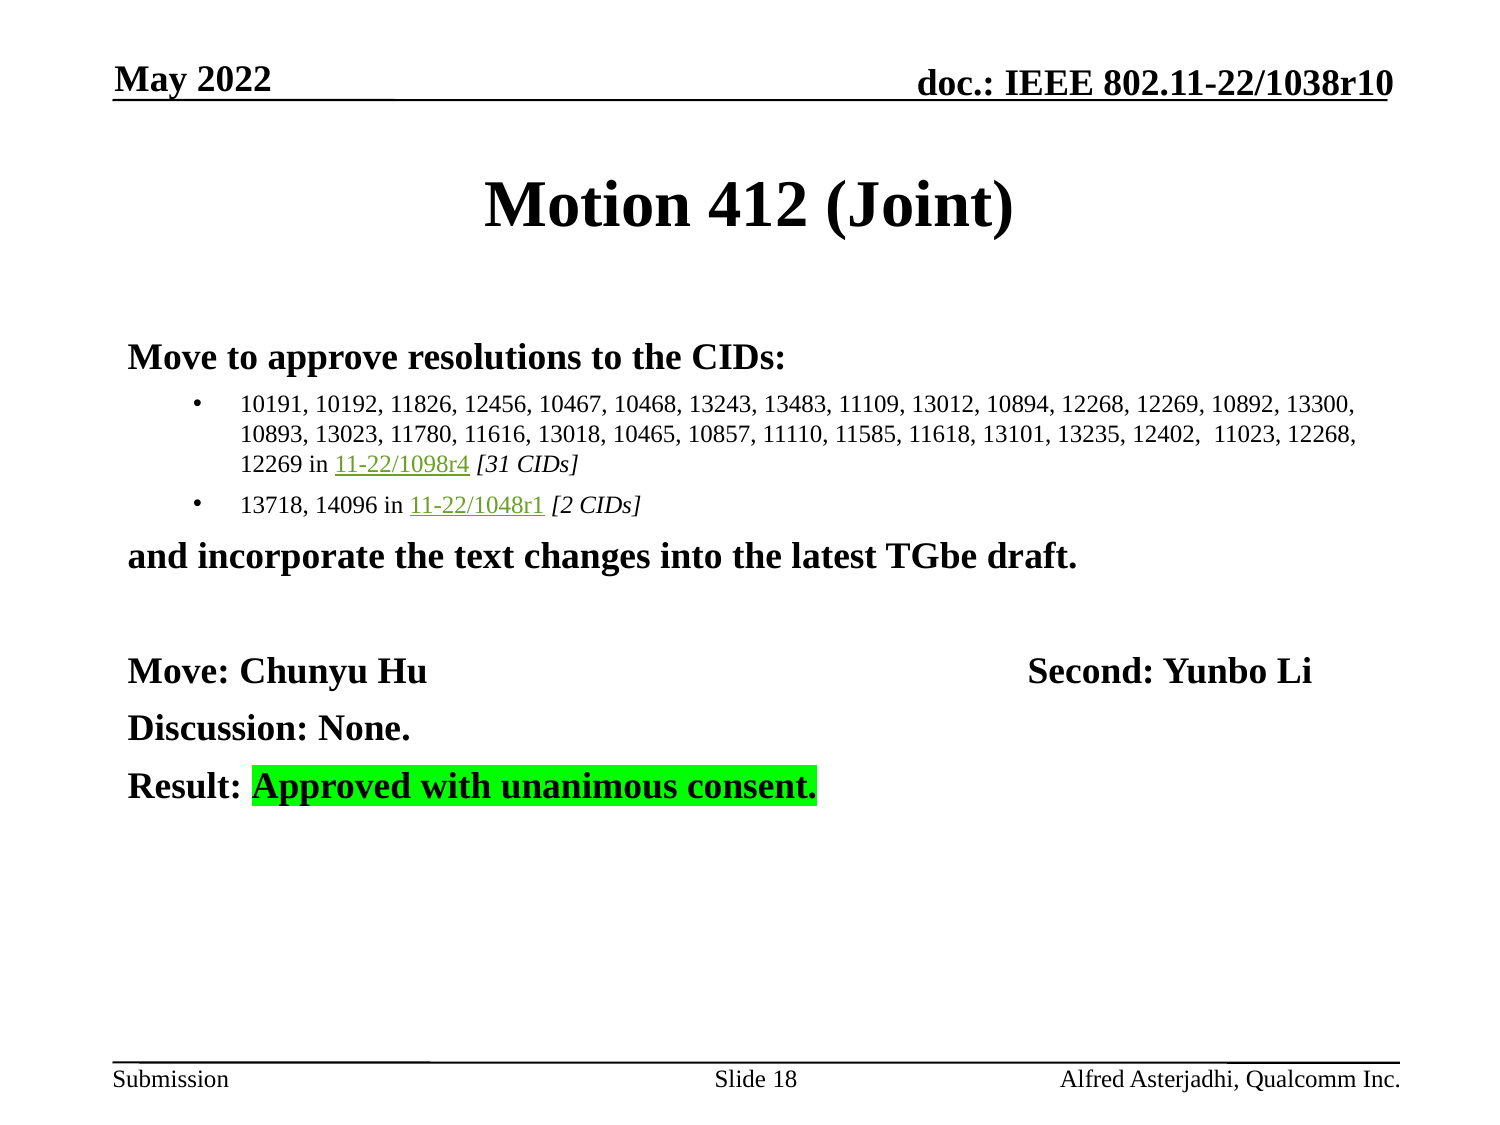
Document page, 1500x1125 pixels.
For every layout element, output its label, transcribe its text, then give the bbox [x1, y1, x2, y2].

slide_number Slide 18 [712, 1061, 800, 1123]
list Move to approve resolutions to the CIDs: 10191, 10192, 11826, 12456, 10467, 10468, 13243, 13483, 11109, 13012, 10894, 12268, 12269, 10892, 13300, 10893, 13023, 11780, 11616, 13018, 10465, 10857, 11110, 11585, 11618, 13101, 13235, 12402, 11023, 12268, 12269 in 11-22/1098r4 [31 CIDs] 13718, 14096 in 11-22/1048r1 [2 CIDs] and incorporate the text changes into the latest TGbe draft. Move: Chunyu Hu Second: Yunbo Li Discussion: None. Result: Approved with unanimous consent. [112, 324, 1388, 1063]
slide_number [114, 54, 423, 100]
footer Alfred Asterjadhi, Qualcomm Inc. [878, 1061, 1402, 1093]
title Motion 412 (Joint) [112, 112, 1388, 288]
